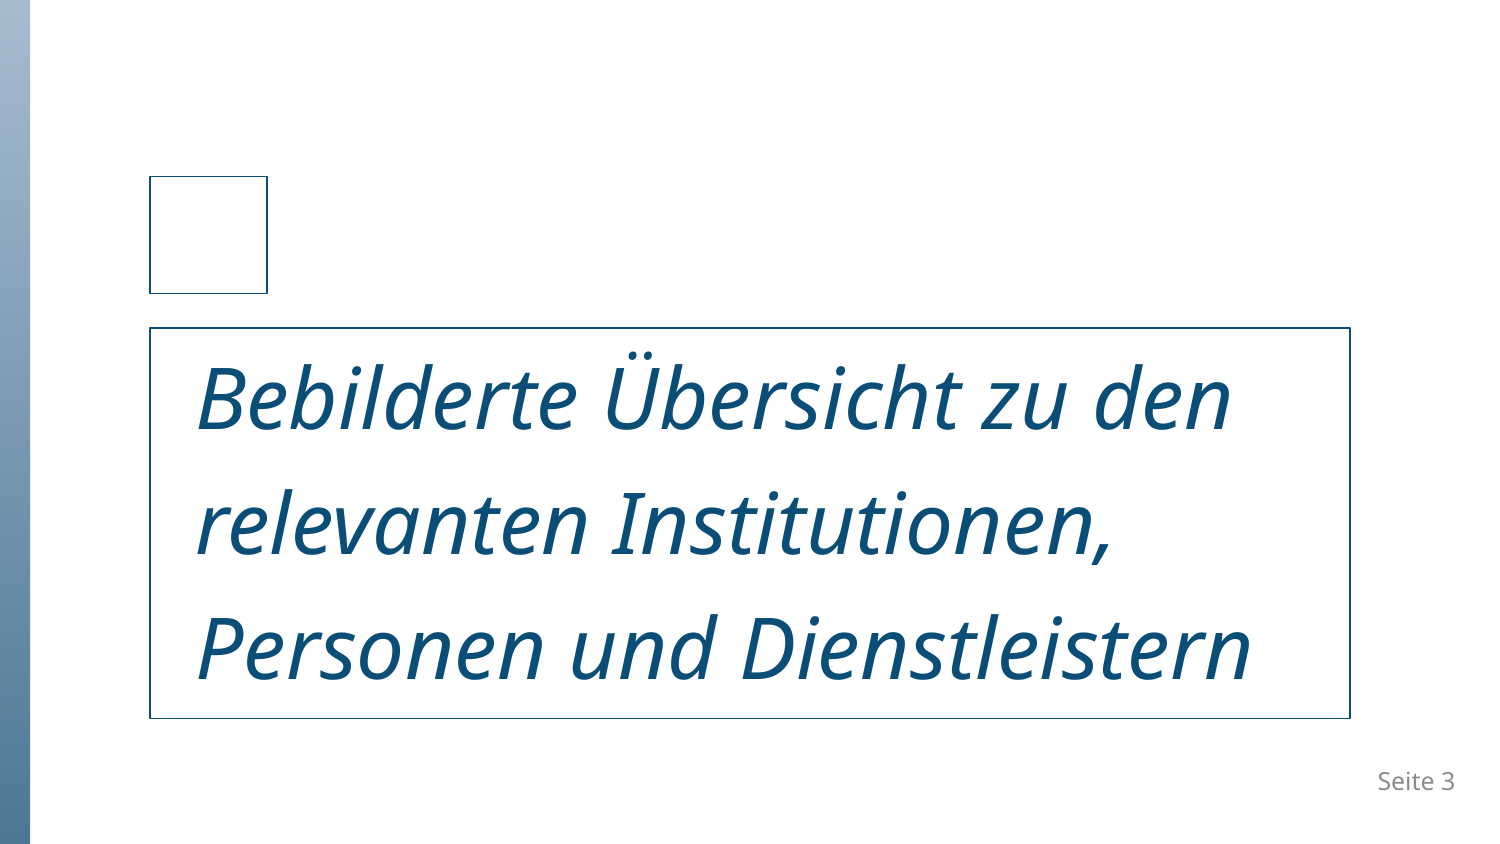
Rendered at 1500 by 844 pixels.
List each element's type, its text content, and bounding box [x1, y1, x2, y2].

text_box Bebilderte Übersicht zu den relevanten Institutionen, Personen und Dienstleistern [149, 328, 1350, 719]
text_box [149, 176, 268, 294]
